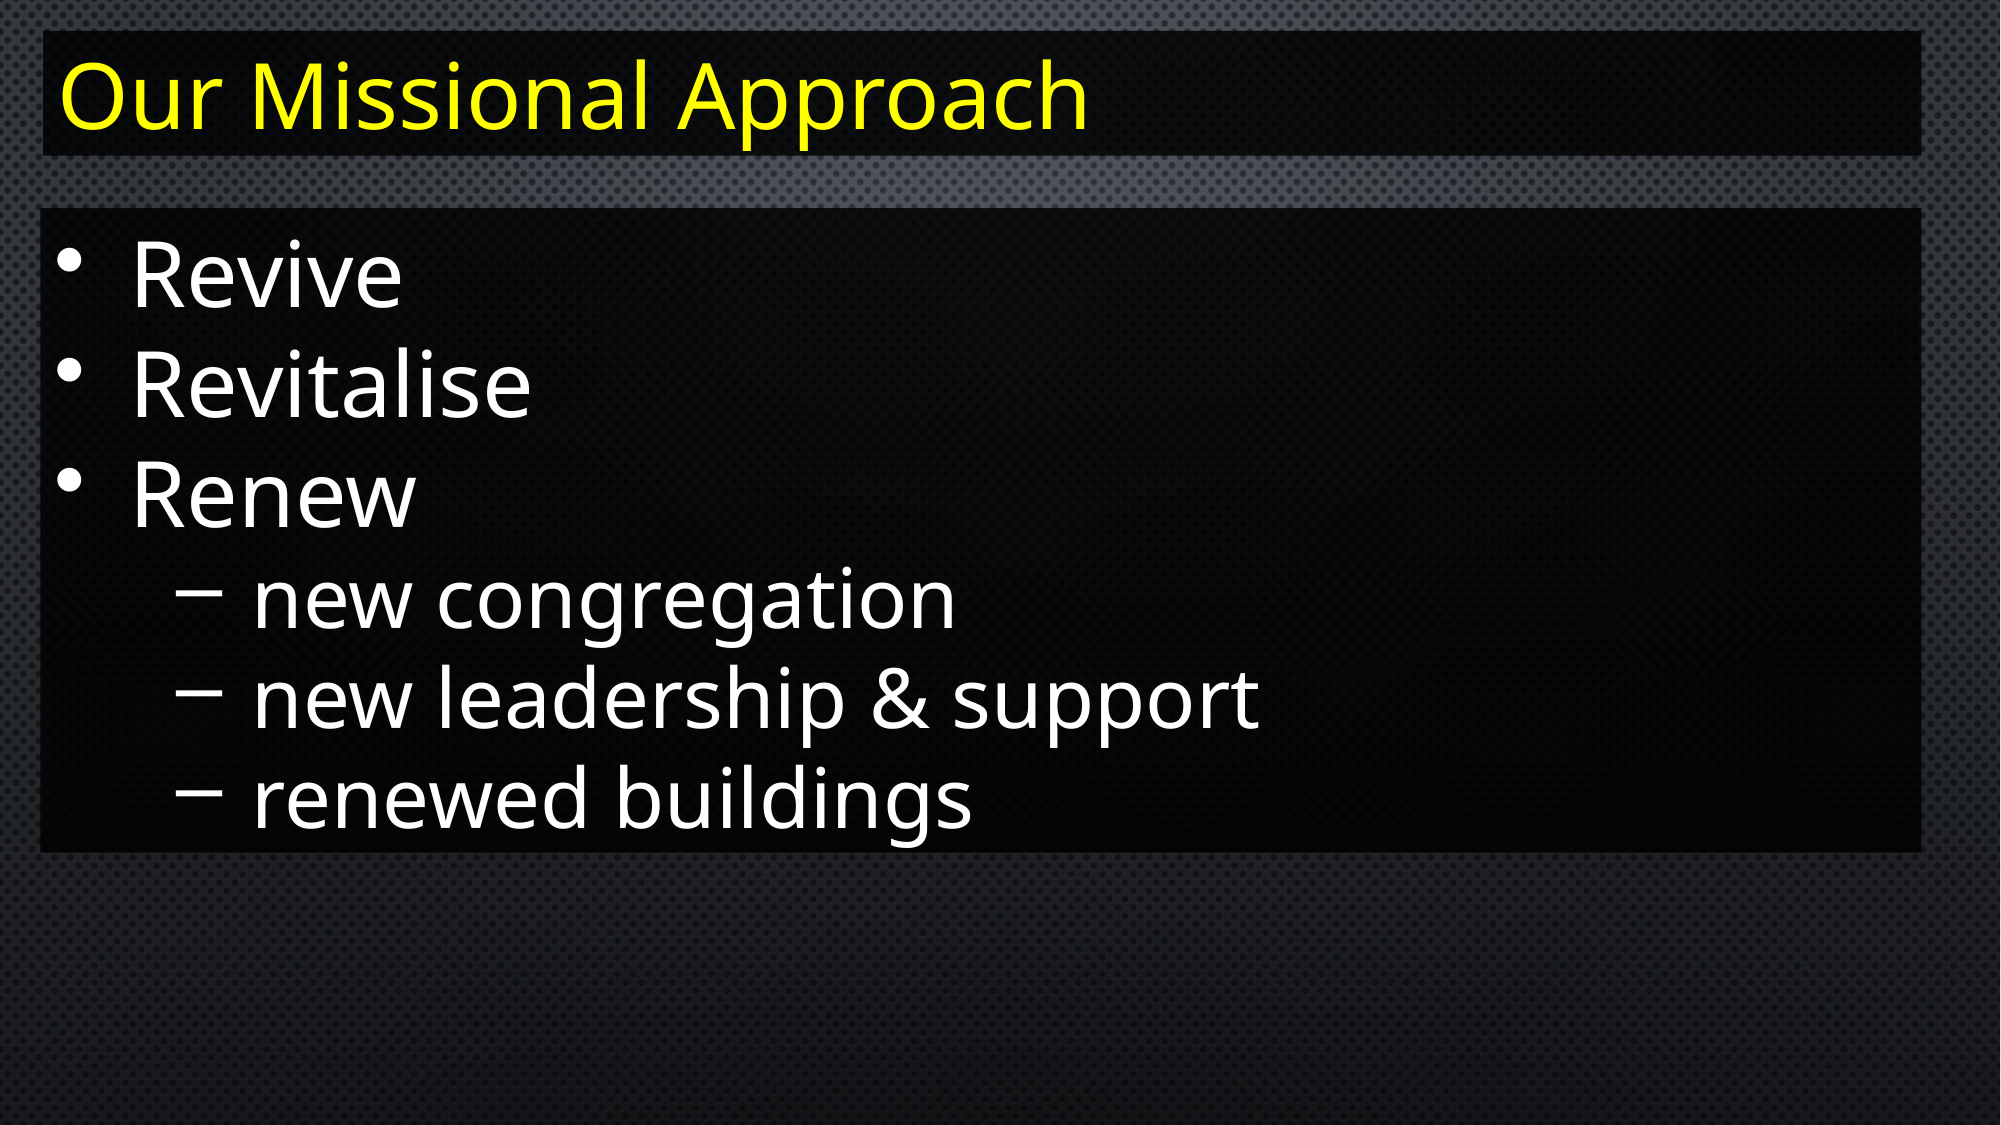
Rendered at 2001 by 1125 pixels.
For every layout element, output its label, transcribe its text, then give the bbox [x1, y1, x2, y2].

text_box Our Missional Approach [43, 30, 1922, 156]
text_box Revive Revitalise Renew new congregation new leadership & support renewed buildings [40, 208, 1922, 853]
